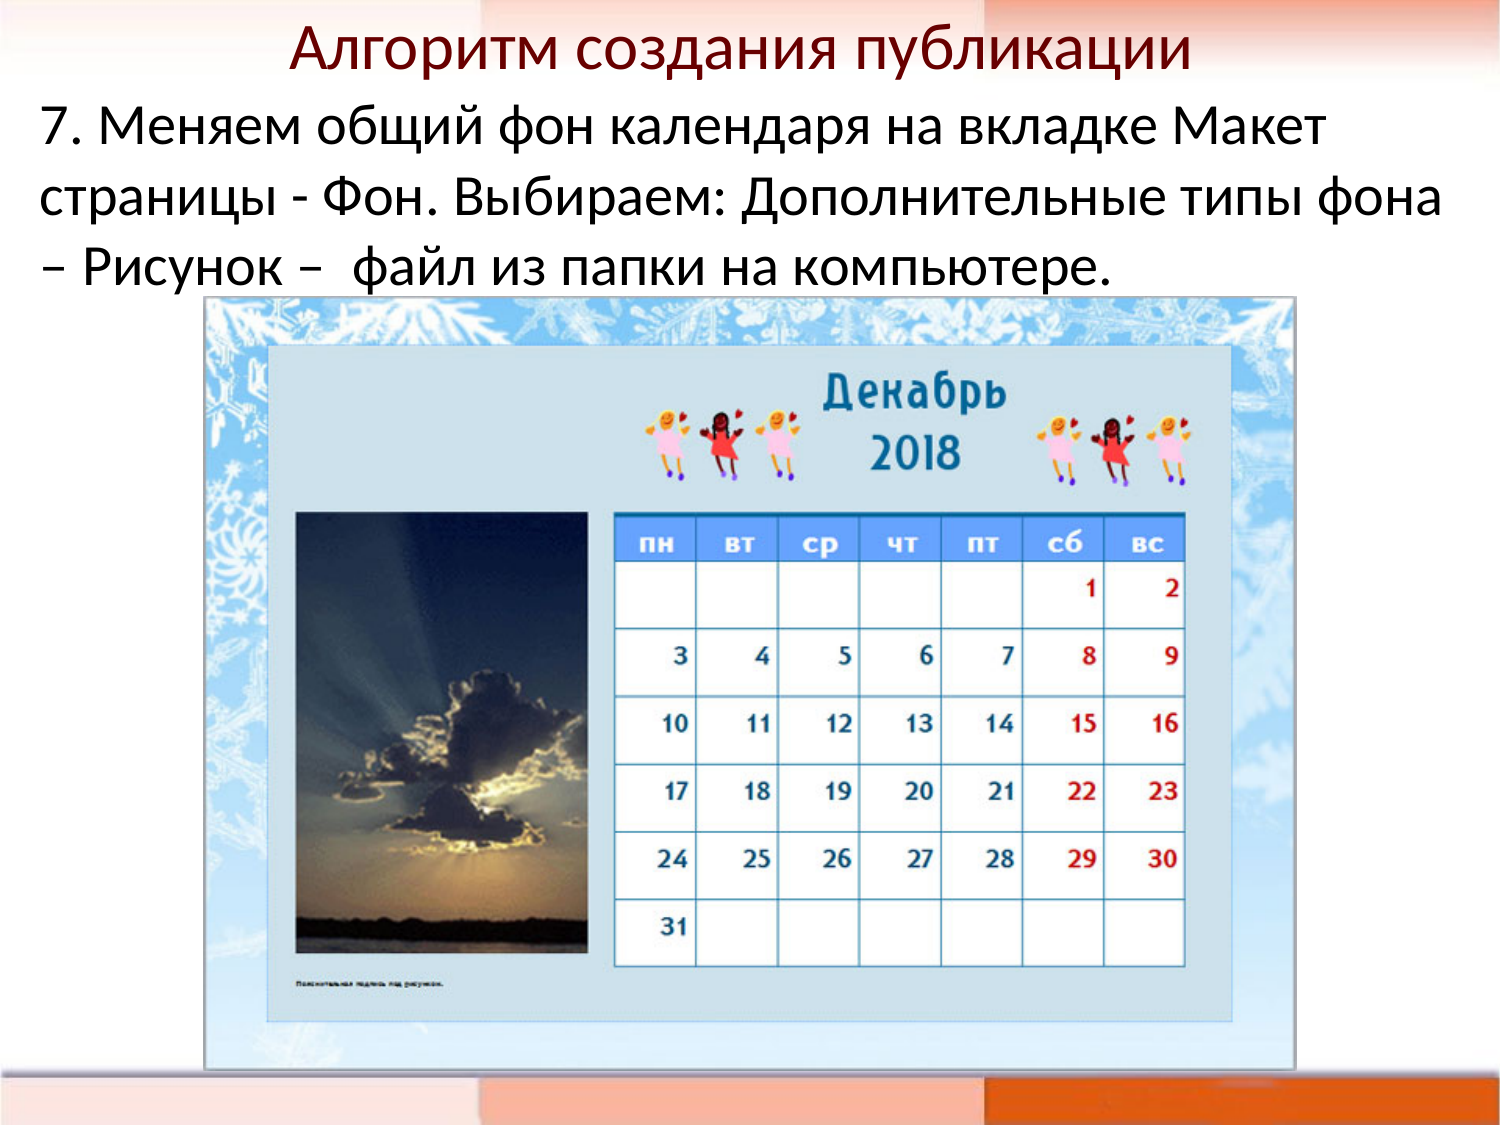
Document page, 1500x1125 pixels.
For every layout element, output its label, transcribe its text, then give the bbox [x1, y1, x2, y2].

text_box 7. Меняем общий фон календаря на вкладке Макет страницы - Фон. Выбираем: Дополнительные типы фона – Рисунок – файл из папки на компьютере. [24, 79, 1483, 305]
picture [0, 0, 1500, 1125]
text_box Алгоритм создания публикации [66, 0, 1417, 90]
